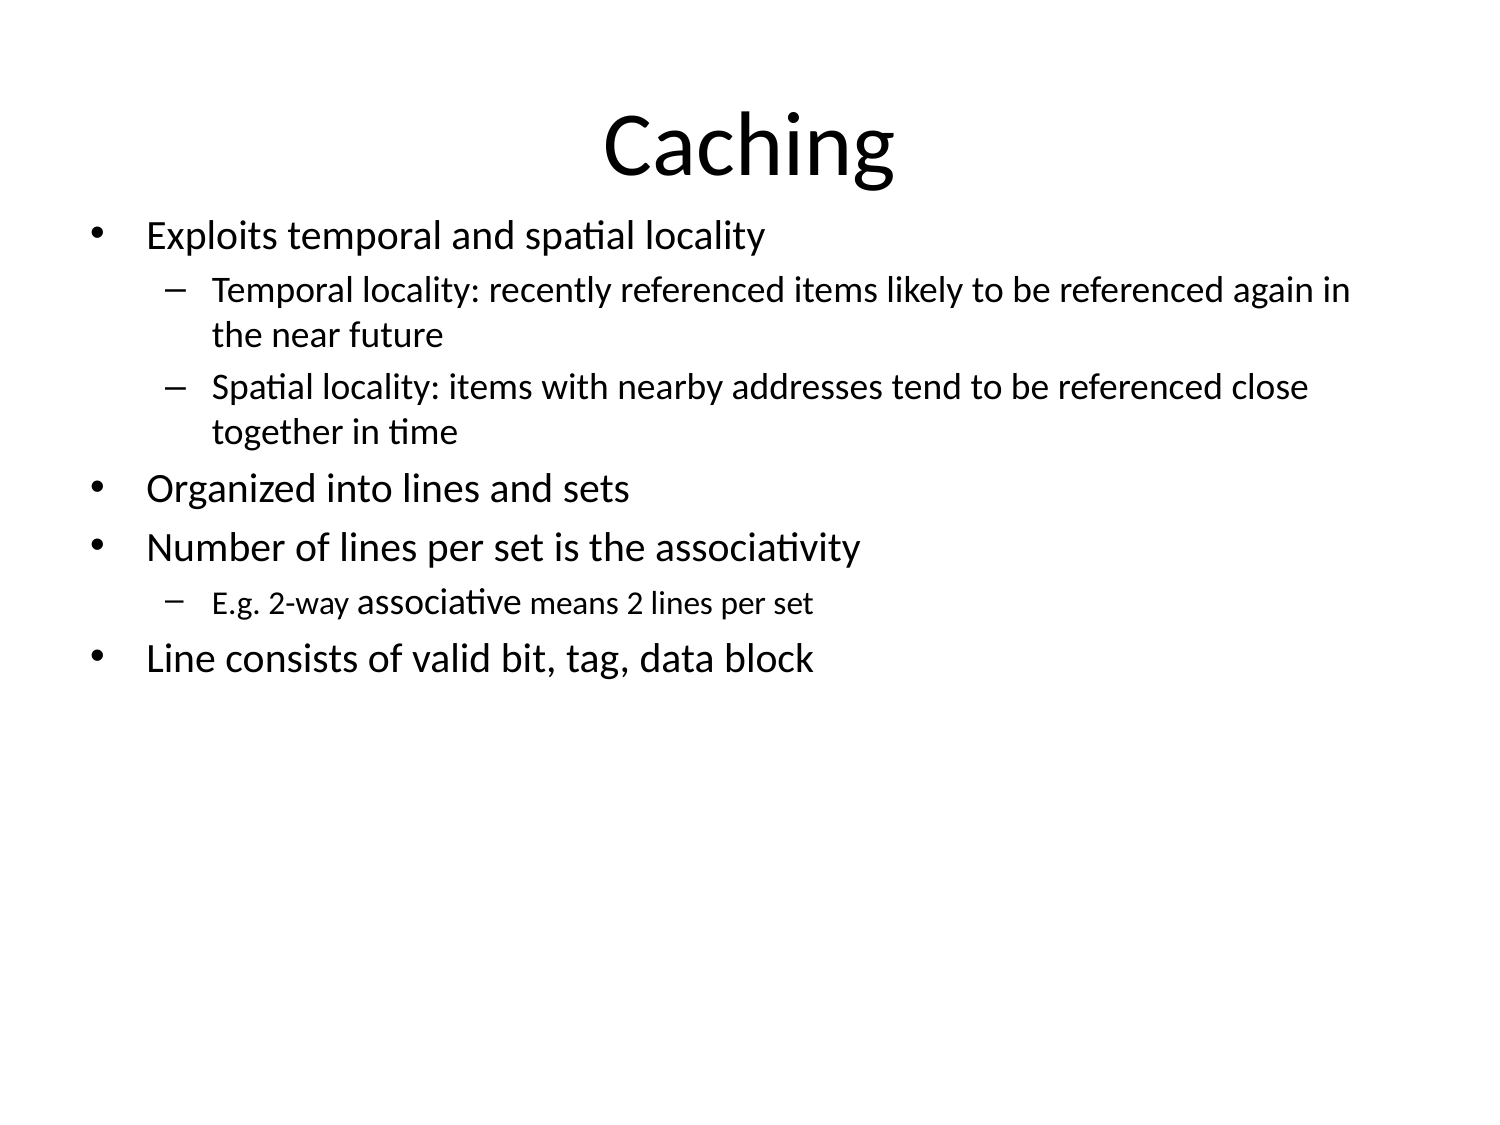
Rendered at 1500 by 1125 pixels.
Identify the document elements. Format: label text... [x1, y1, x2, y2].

title Caching [75, 45, 1425, 200]
list Exploits temporal and spatial locality Temporal locality: recently referenced items likely to be referenced again in the near future Spatial locality: items with nearby addresses tend to be referenced close together in time Organized into lines and sets Number of lines per set is the associativity E.g. 2-way associative means 2 lines per set Line consists of valid bit, tag, data block [75, 200, 1425, 943]
